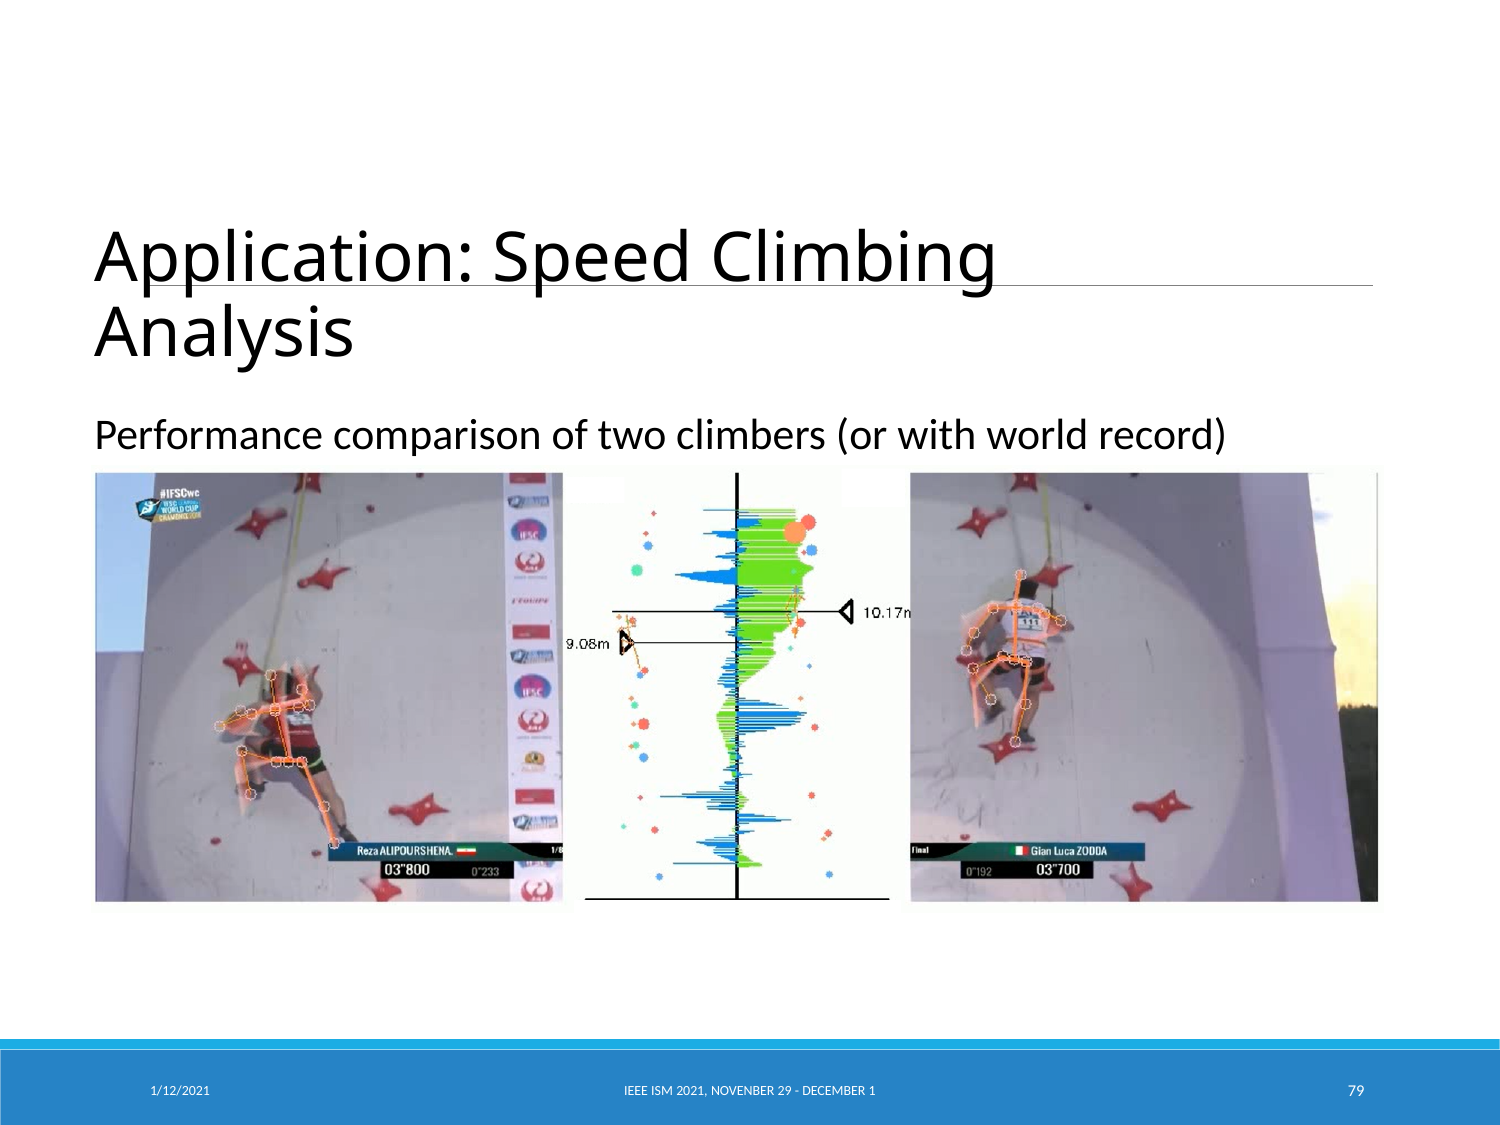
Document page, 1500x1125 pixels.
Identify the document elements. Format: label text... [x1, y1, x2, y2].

text_box Application: Speed Climbing Analysis [83, 215, 1141, 379]
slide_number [135, 1059, 440, 1120]
footer IEEE ISM 2021, Novenber 29 - December 1 [453, 1059, 1047, 1120]
picture [91, 465, 1385, 913]
text_box Performance comparison of two climbers (or with world record) [83, 406, 1296, 884]
slide_number 79 [1218, 1059, 1380, 1120]
